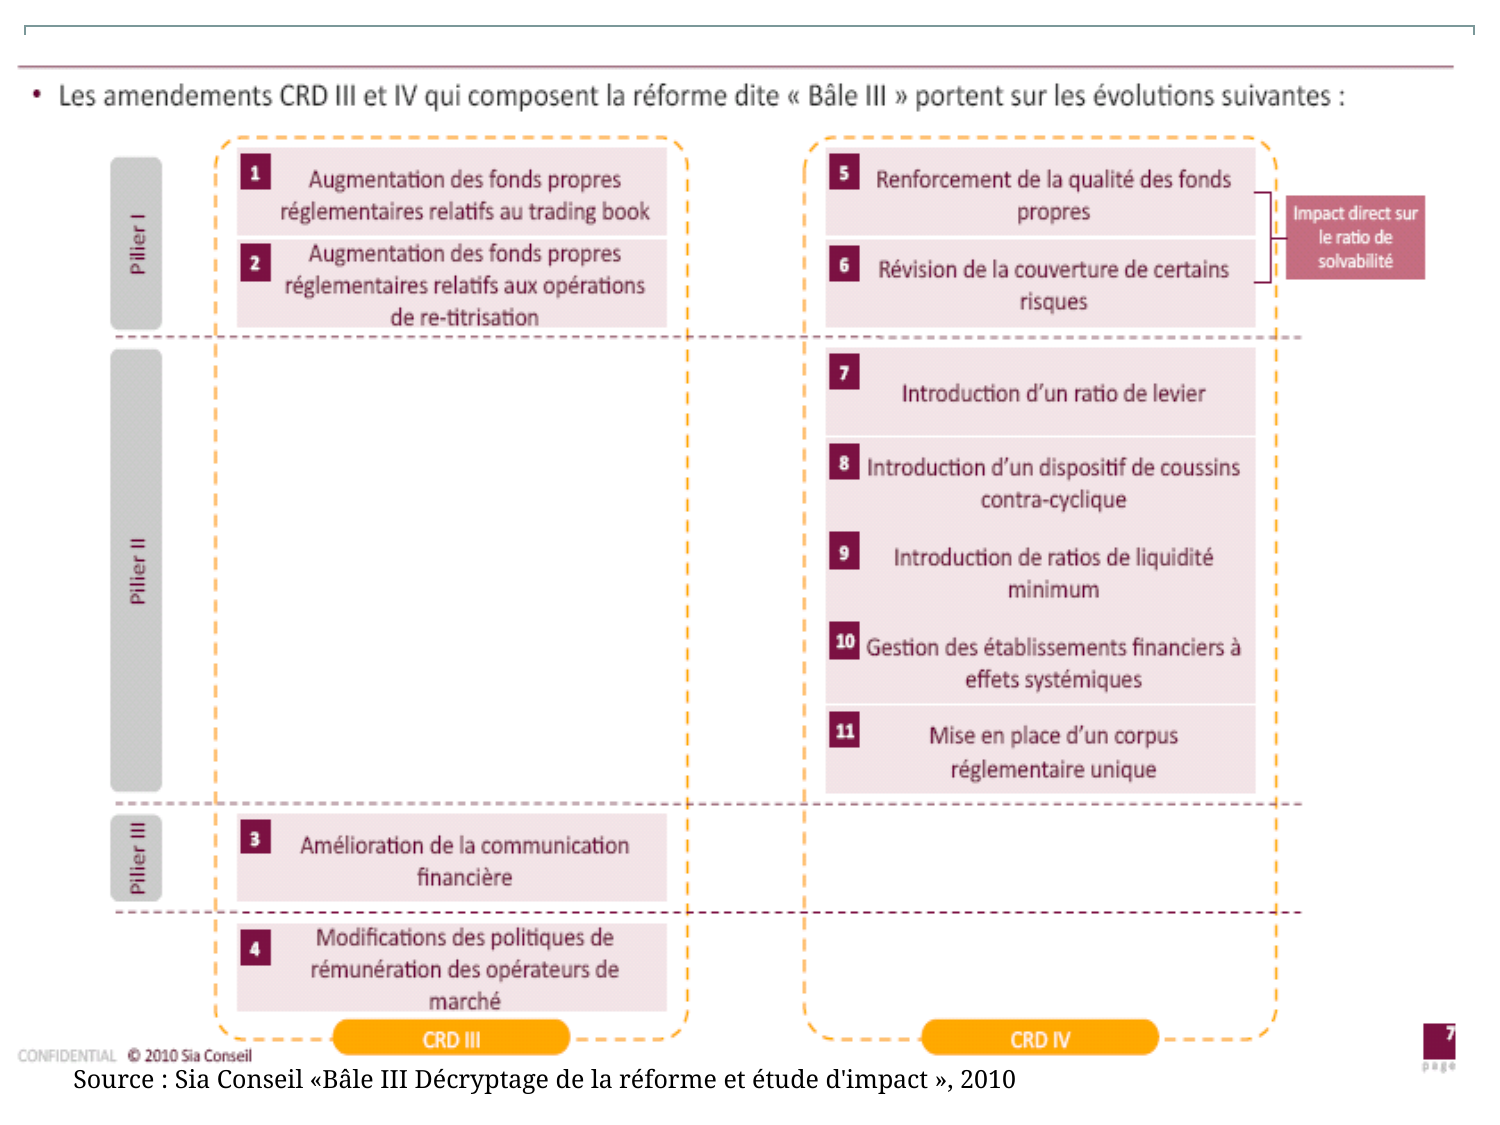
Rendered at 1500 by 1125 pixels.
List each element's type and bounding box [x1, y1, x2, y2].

list [0, 34, 1500, 1125]
